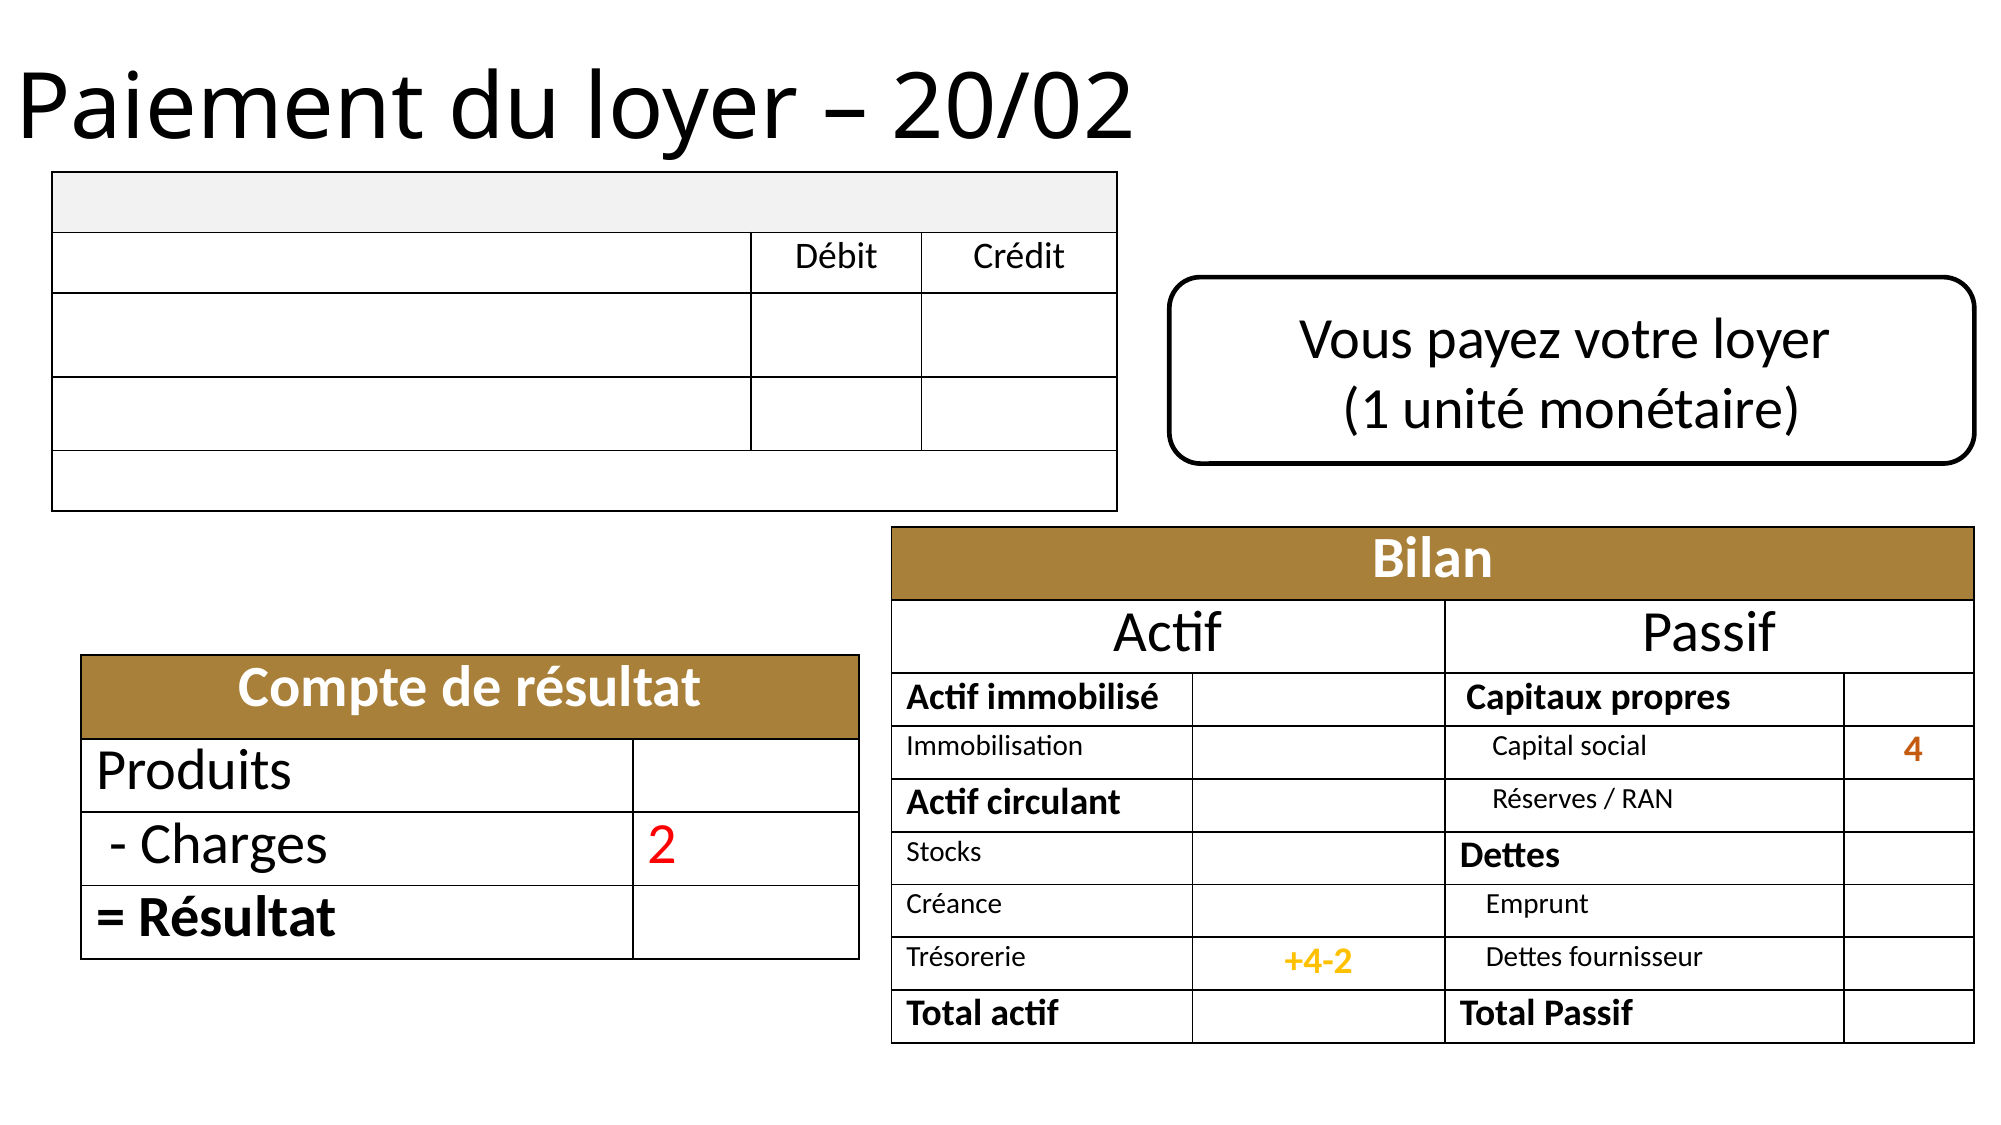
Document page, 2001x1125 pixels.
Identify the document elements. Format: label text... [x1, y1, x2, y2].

table_cell Dettes fournisseur [1446, 938, 1843, 989]
table_cell Actif [892, 601, 1444, 672]
table_cell Immobilisation [892, 727, 1192, 778]
table_cell [53, 451, 1116, 510]
table_cell Emprunt [1446, 885, 1843, 936]
table_cell Capitaux propres [1446, 674, 1843, 725]
table_cell [752, 294, 921, 376]
table_cell Passif [1446, 601, 1973, 672]
table_cell [1845, 885, 1973, 936]
table_cell Actif immobilisé [892, 674, 1192, 725]
table_cell [1845, 674, 1973, 725]
table_cell Produits [82, 740, 632, 811]
table_cell Créance [892, 885, 1192, 936]
table_cell [922, 294, 1116, 376]
table_cell [1845, 991, 1973, 1042]
table_cell Crédit [922, 233, 1116, 292]
table_cell [1193, 885, 1444, 936]
table_cell [1845, 833, 1973, 884]
table_cell [1193, 833, 1444, 884]
table_cell Total Passif [1446, 991, 1843, 1042]
table_cell [1193, 991, 1444, 1042]
table_cell [1193, 780, 1444, 831]
table_cell Trésorerie [892, 938, 1192, 989]
table_cell [634, 886, 858, 958]
text_box Vous payez votre loyer (1 unité monétaire) [1168, 276, 1976, 465]
table_cell 4 [1845, 727, 1973, 778]
table_header Bilan [892, 528, 1973, 599]
table_cell [1193, 727, 1444, 778]
table_cell [1845, 780, 1973, 831]
table_cell Réserves / RAN [1446, 780, 1843, 831]
table_cell [922, 378, 1116, 450]
table_cell [53, 378, 750, 450]
table_cell - Charges [82, 813, 632, 885]
table_cell 2 [634, 813, 858, 885]
table_header Compte de résultat [82, 656, 858, 738]
table_cell [1845, 938, 1973, 989]
table_cell Stocks [892, 833, 1192, 884]
table_cell Dettes [1446, 833, 1843, 884]
table_cell +4-2 [1193, 938, 1444, 989]
table_header [53, 173, 1116, 232]
table_cell [752, 378, 921, 450]
table_cell Total actif [892, 991, 1192, 1042]
table_cell = Résultat [82, 886, 632, 958]
table_cell [53, 233, 750, 292]
table_cell [53, 294, 750, 376]
table_cell [1193, 674, 1444, 725]
table_cell Actif circulant [892, 780, 1192, 831]
title Paiement du loyer – 20/02 [0, 0, 1725, 218]
table_cell [634, 740, 858, 811]
table_cell Débit [752, 233, 921, 292]
table_cell Capital social [1446, 727, 1843, 778]
